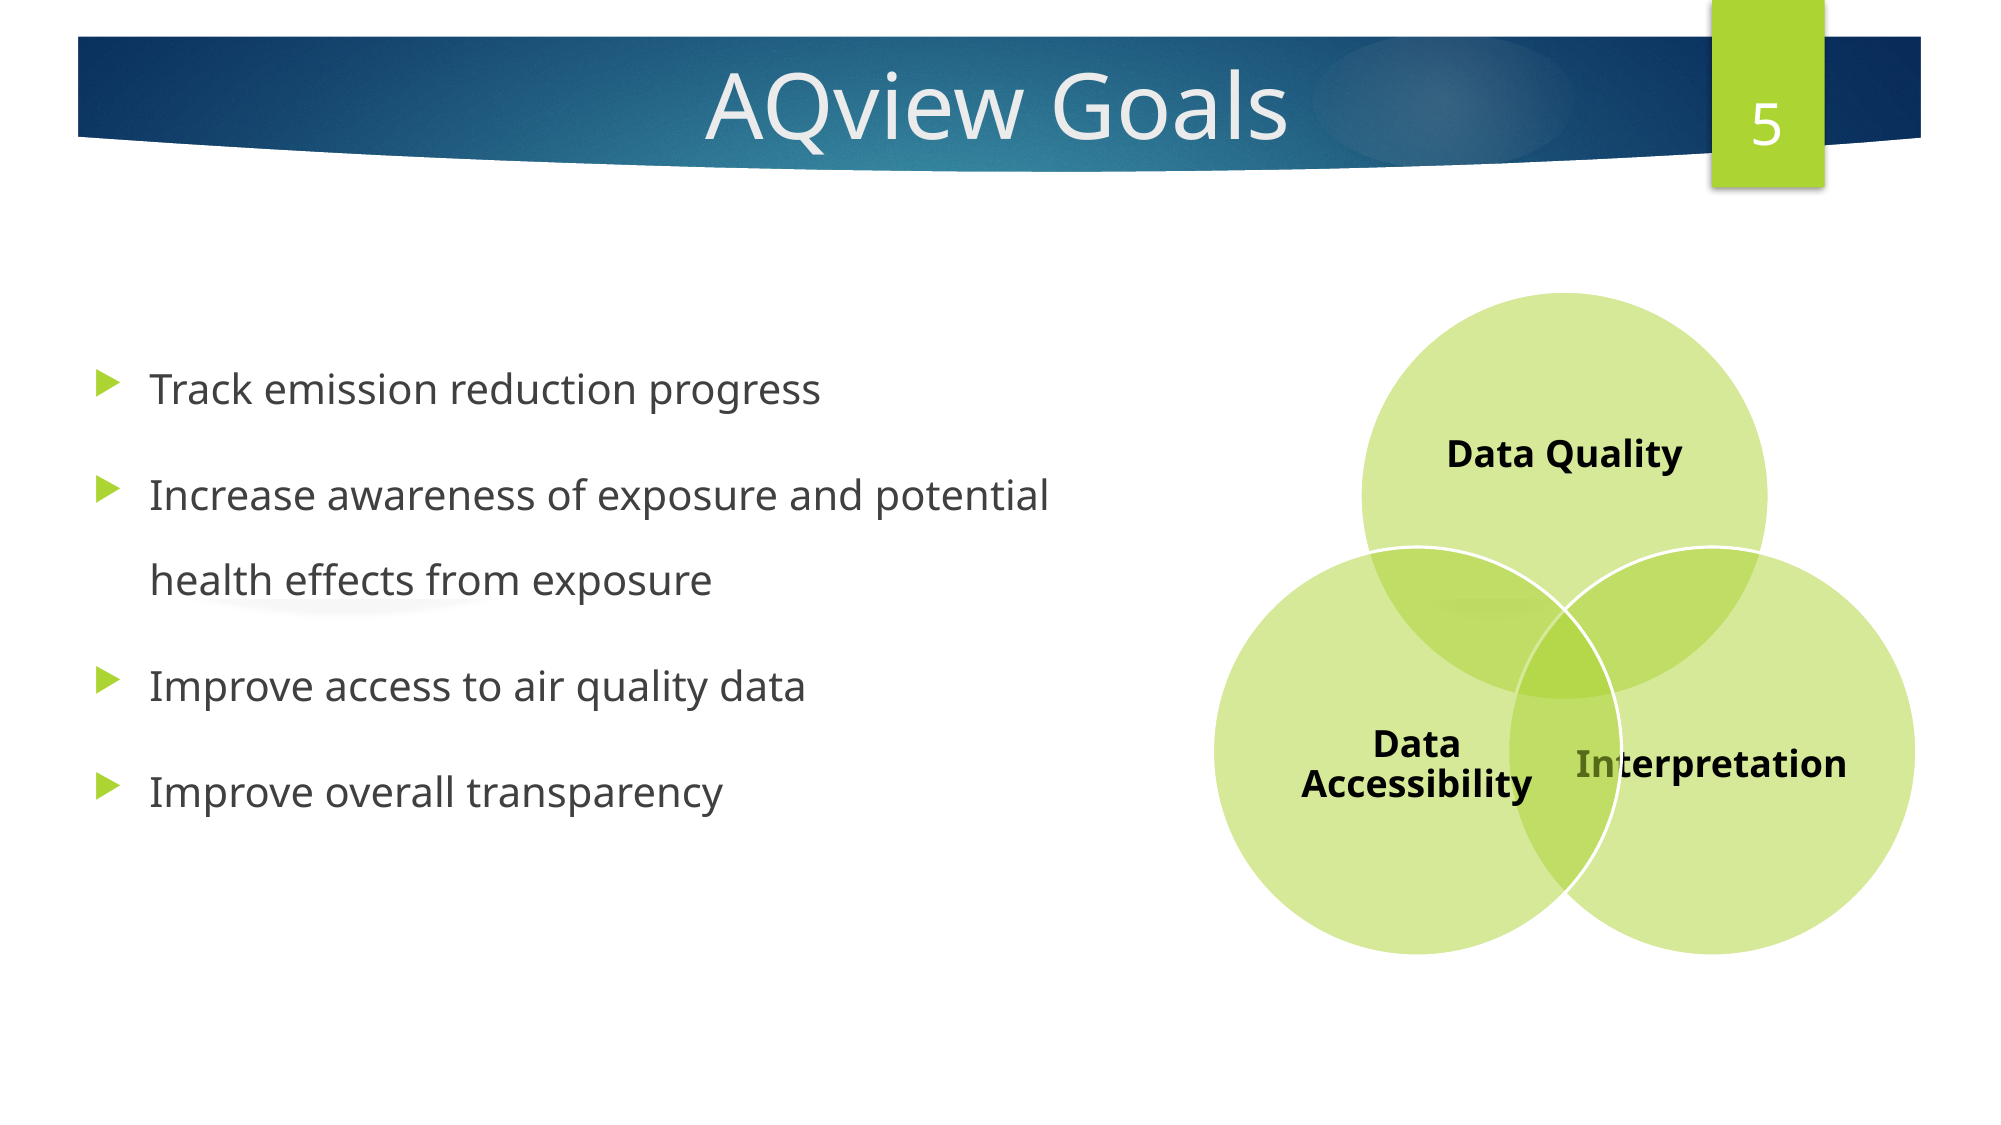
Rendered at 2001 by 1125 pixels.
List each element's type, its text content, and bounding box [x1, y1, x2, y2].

list Track emission reduction progress Increase awareness of exposure and potential health effects from exposure Improve access to air quality data Improve overall transparency [78, 319, 1181, 875]
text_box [1187, 282, 1943, 965]
title AQview Goals [279, 44, 1718, 161]
slide_number 5 [1698, 48, 1836, 175]
